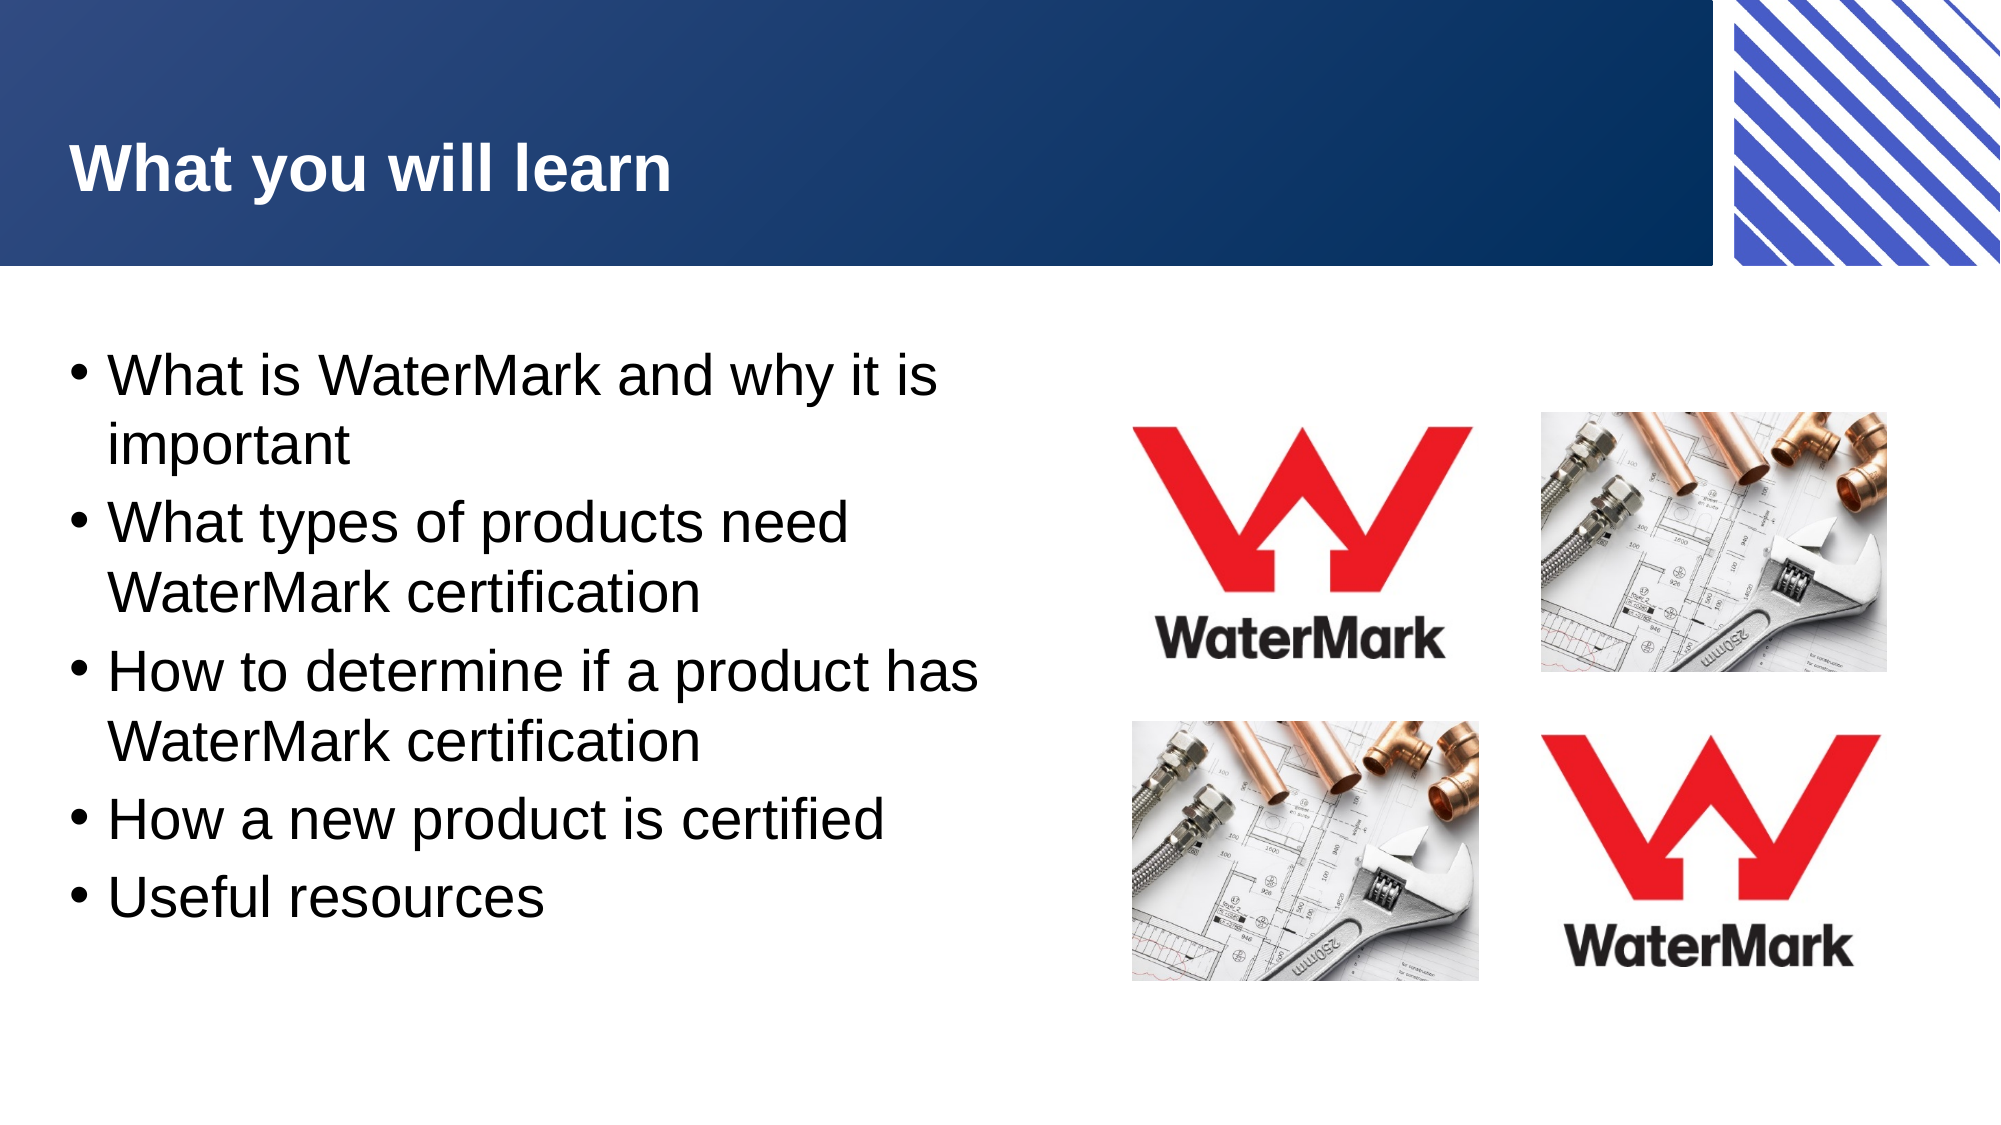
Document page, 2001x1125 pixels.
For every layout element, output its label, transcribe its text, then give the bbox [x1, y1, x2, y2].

list What is WaterMark and why it is important What types of products need WaterMark certification How to determine if a product has WaterMark certification How a new product is certified Useful resources [54, 329, 1000, 1077]
picture [1541, 734, 1887, 968]
picture [1541, 412, 1887, 672]
picture [1132, 426, 1479, 659]
list What you will learn [54, 51, 1591, 213]
picture [1734, 0, 2000, 266]
picture [1132, 721, 1479, 981]
